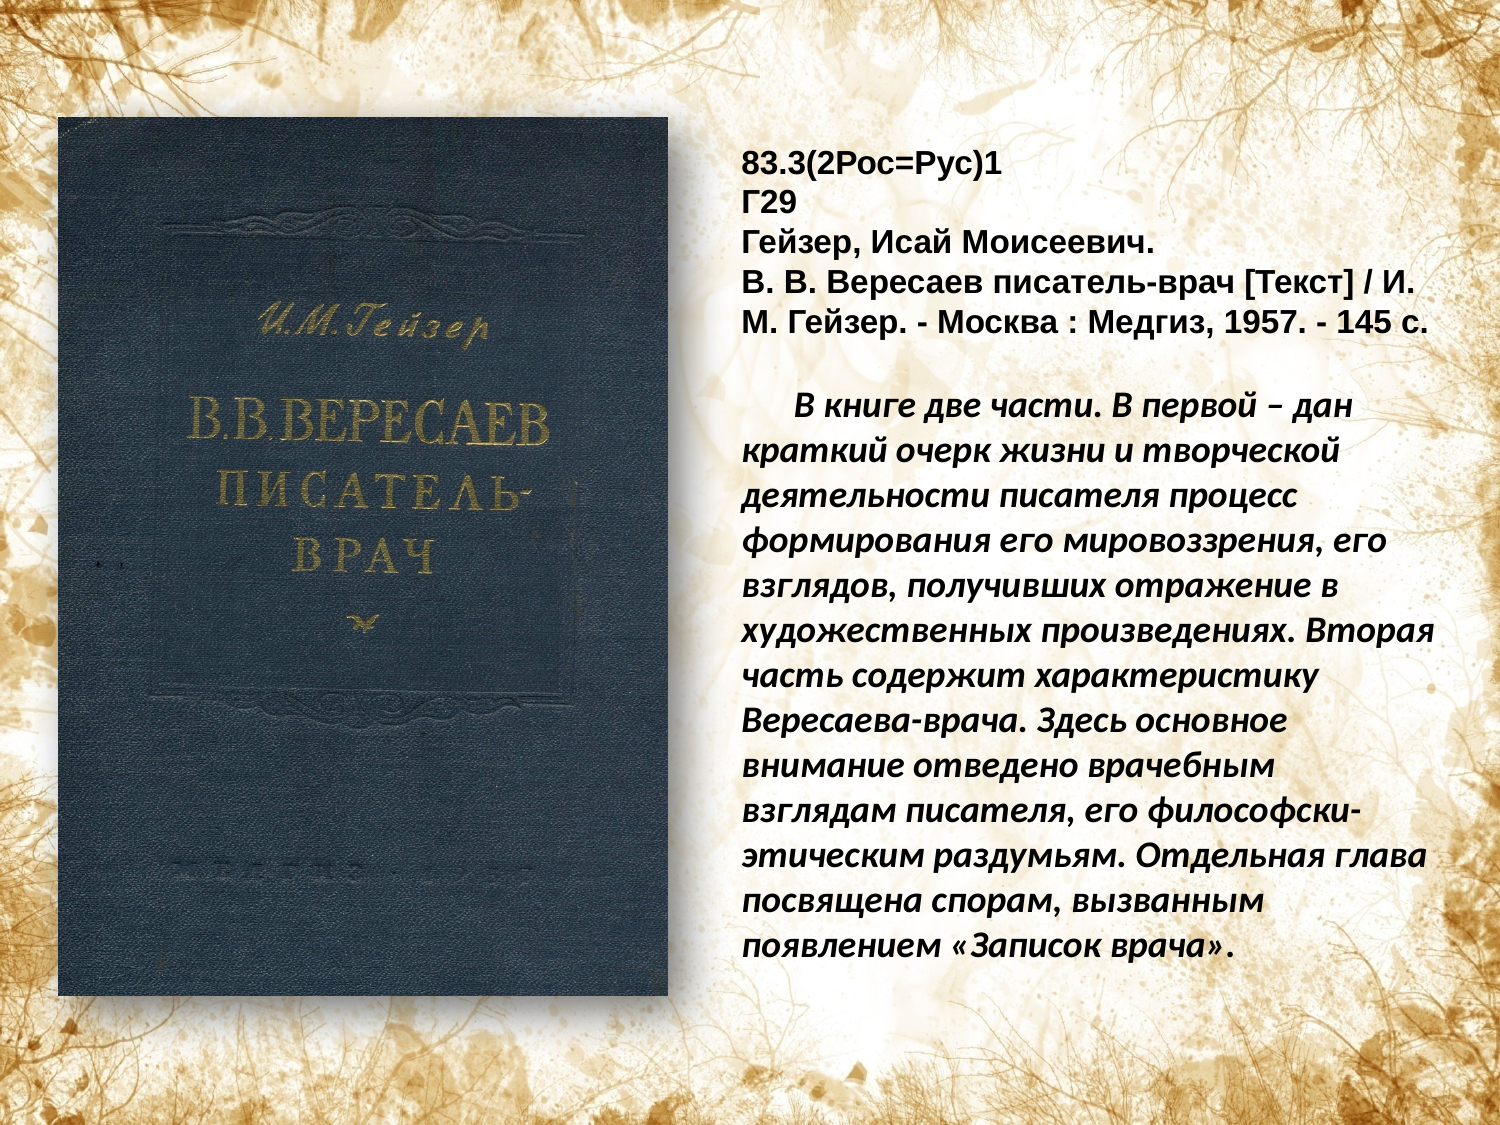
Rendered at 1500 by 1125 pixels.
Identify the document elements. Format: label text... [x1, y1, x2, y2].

text_box 83.3(2Рос=Рус)1 Г29 Гейзер, Исай Моисеевич. В. В. Вересаев писатель-врач [Текст] / И. М. Гейзер. - Москва : Медгиз, 1957. - 145 с. В книге две части. В первой – дан краткий очерк жизни и творческой деятельности писателя процесс формирования его мировоззрения, его взглядов, получивших отражение в художественных произведениях. Вторая часть содержит характеристику Вересаева-врача. Здесь основное внимание отведено врачебным взглядам писателя, его философски-этическим раздумьям. Отдельная глава посвящена спорам, вызванным появлением «Записок врача». [726, 133, 1454, 973]
picture [0, 0, 1500, 1125]
